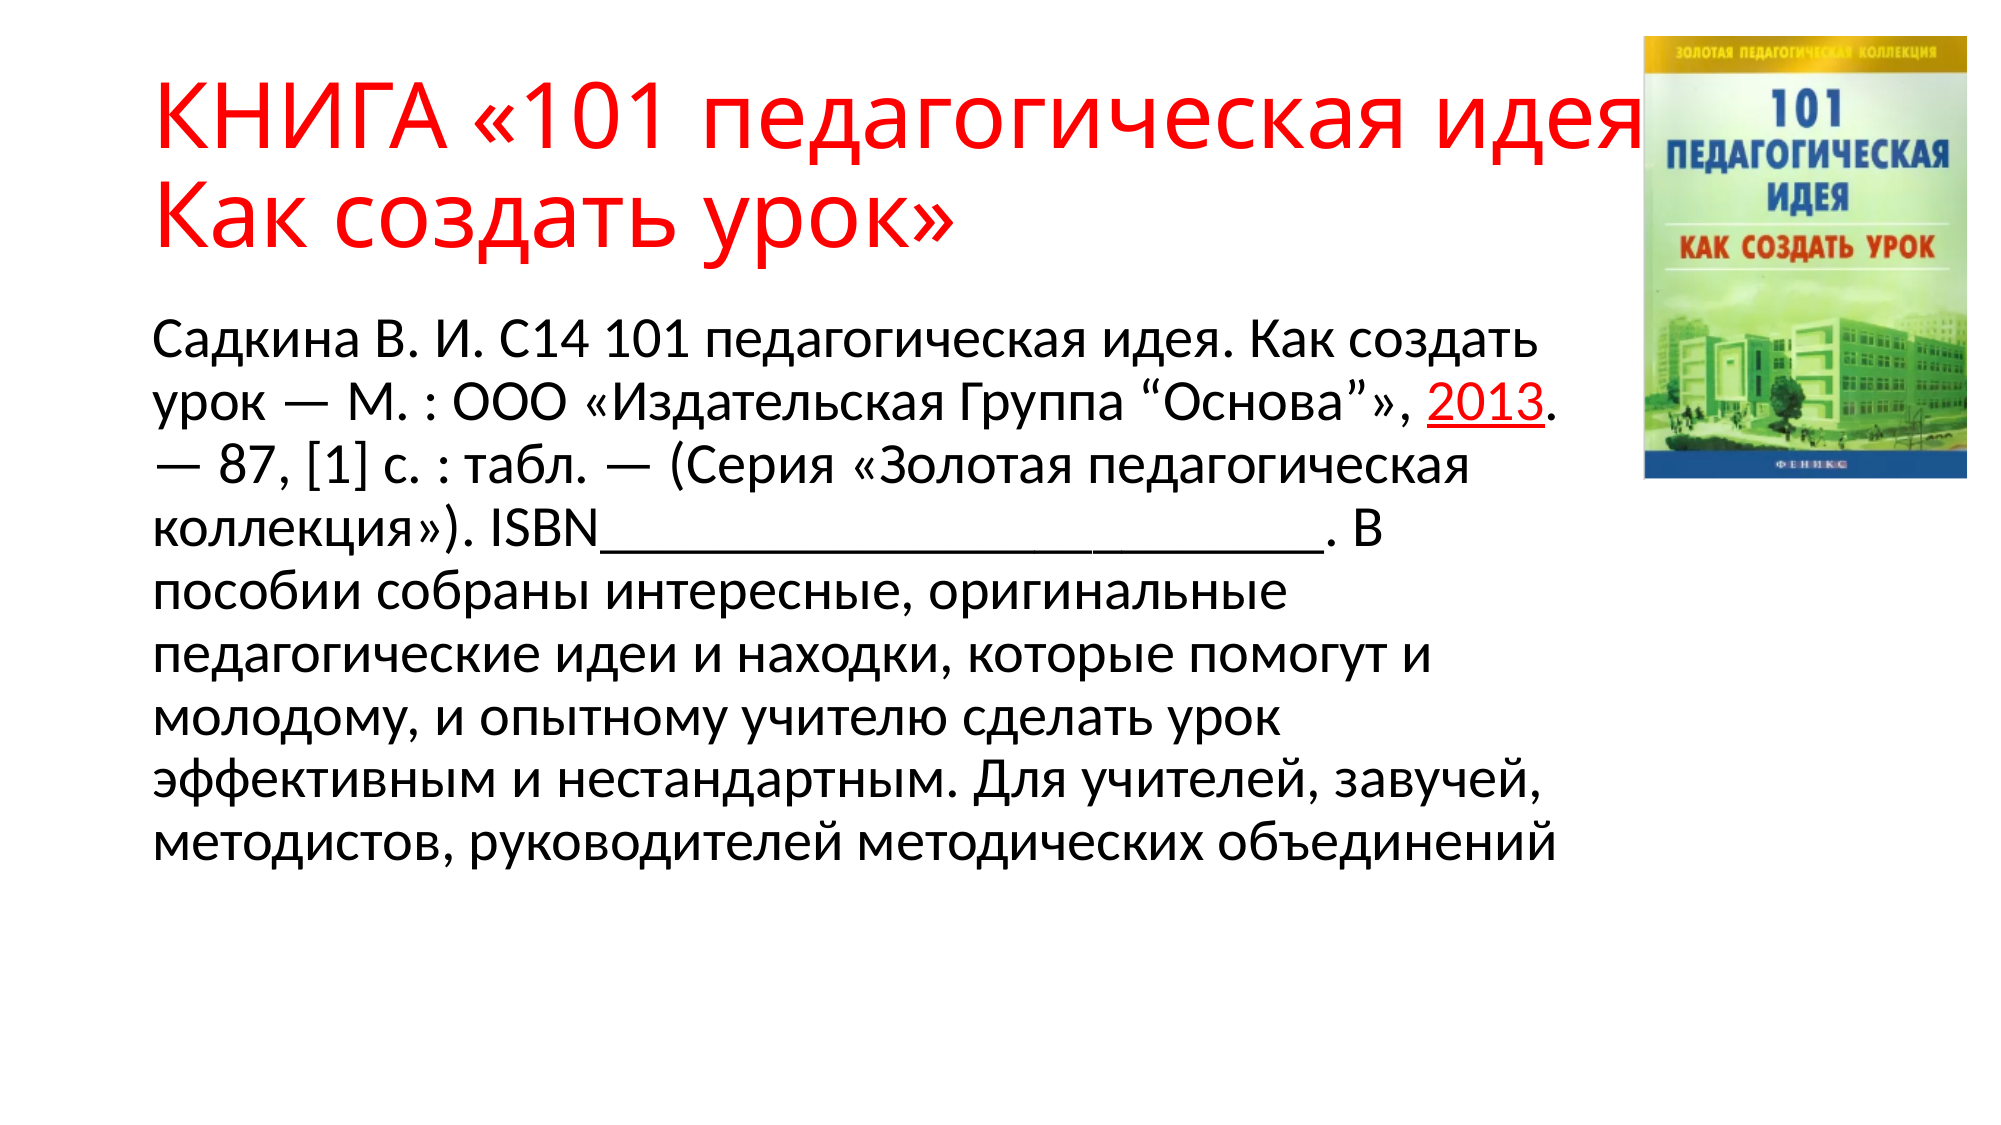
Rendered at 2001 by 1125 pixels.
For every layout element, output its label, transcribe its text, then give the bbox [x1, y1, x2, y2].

title КНИГА «101 педагогическая идея. Как создать урок» [137, 59, 1642, 278]
list Садкина В. И. С14 101 педагогическая идея. Как создать урок — М. : ООО «Издательская Группа “Основа”», 2013. — 87, [1] с. : табл. — (Серия «Золотая педагогическая коллекция»). ISBN_________________________. В пособии собраны интересные, оригинальные педагогические идеи и находки, которые помогут и молодому, и опытному учителю сделать урок эффективным и нестандартным. Для учителей, завучей, методистов, руководителей методических объединений [137, 299, 1591, 1014]
picture [1642, 36, 1968, 480]
